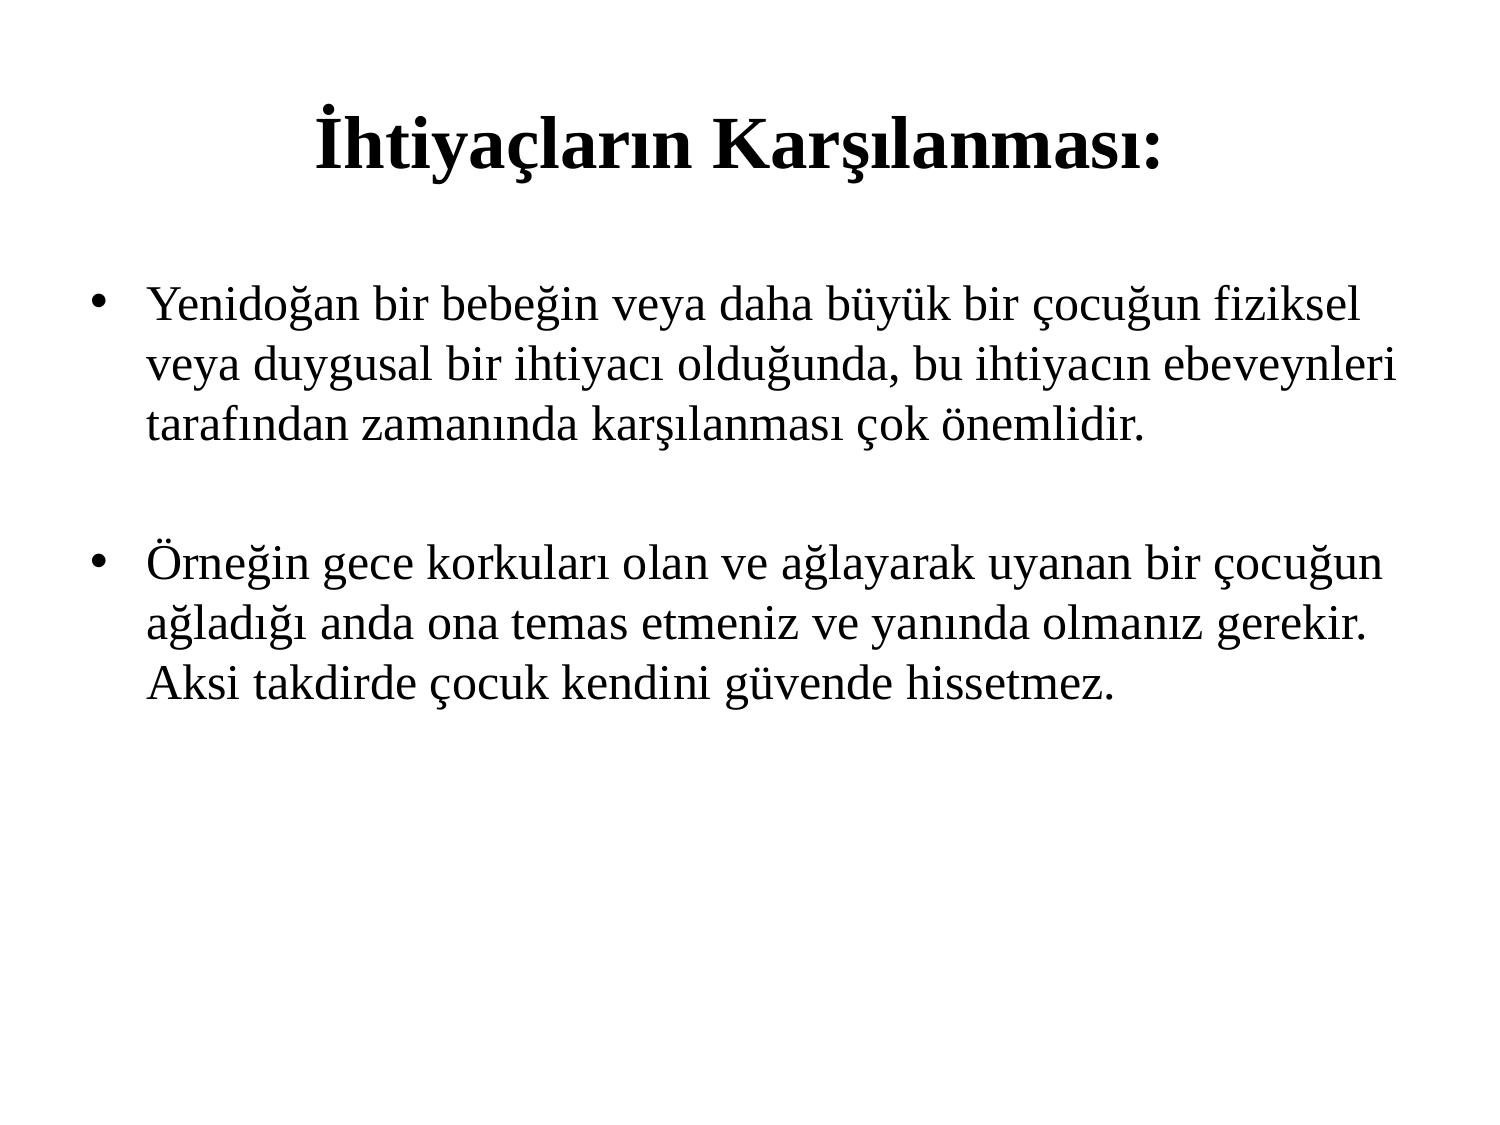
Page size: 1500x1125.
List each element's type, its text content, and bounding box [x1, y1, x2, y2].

list Yenidoğan bir bebeğin veya daha büyük bir çocuğun fiziksel veya duygusal bir ihtiyacı olduğunda, bu ihtiyacın ebeveynleri tarafından zamanında karşılanması çok önemlidir. Örneğin gece korkuları olan ve ağlayarak uyanan bir çocuğun ağladığı anda ona temas etmeniz ve yanında olmanız gerekir. Aksi takdirde çocuk kendini güvende hissetmez. [75, 262, 1425, 1005]
title İhtiyaçların Karşılanması: [75, 45, 1425, 233]
